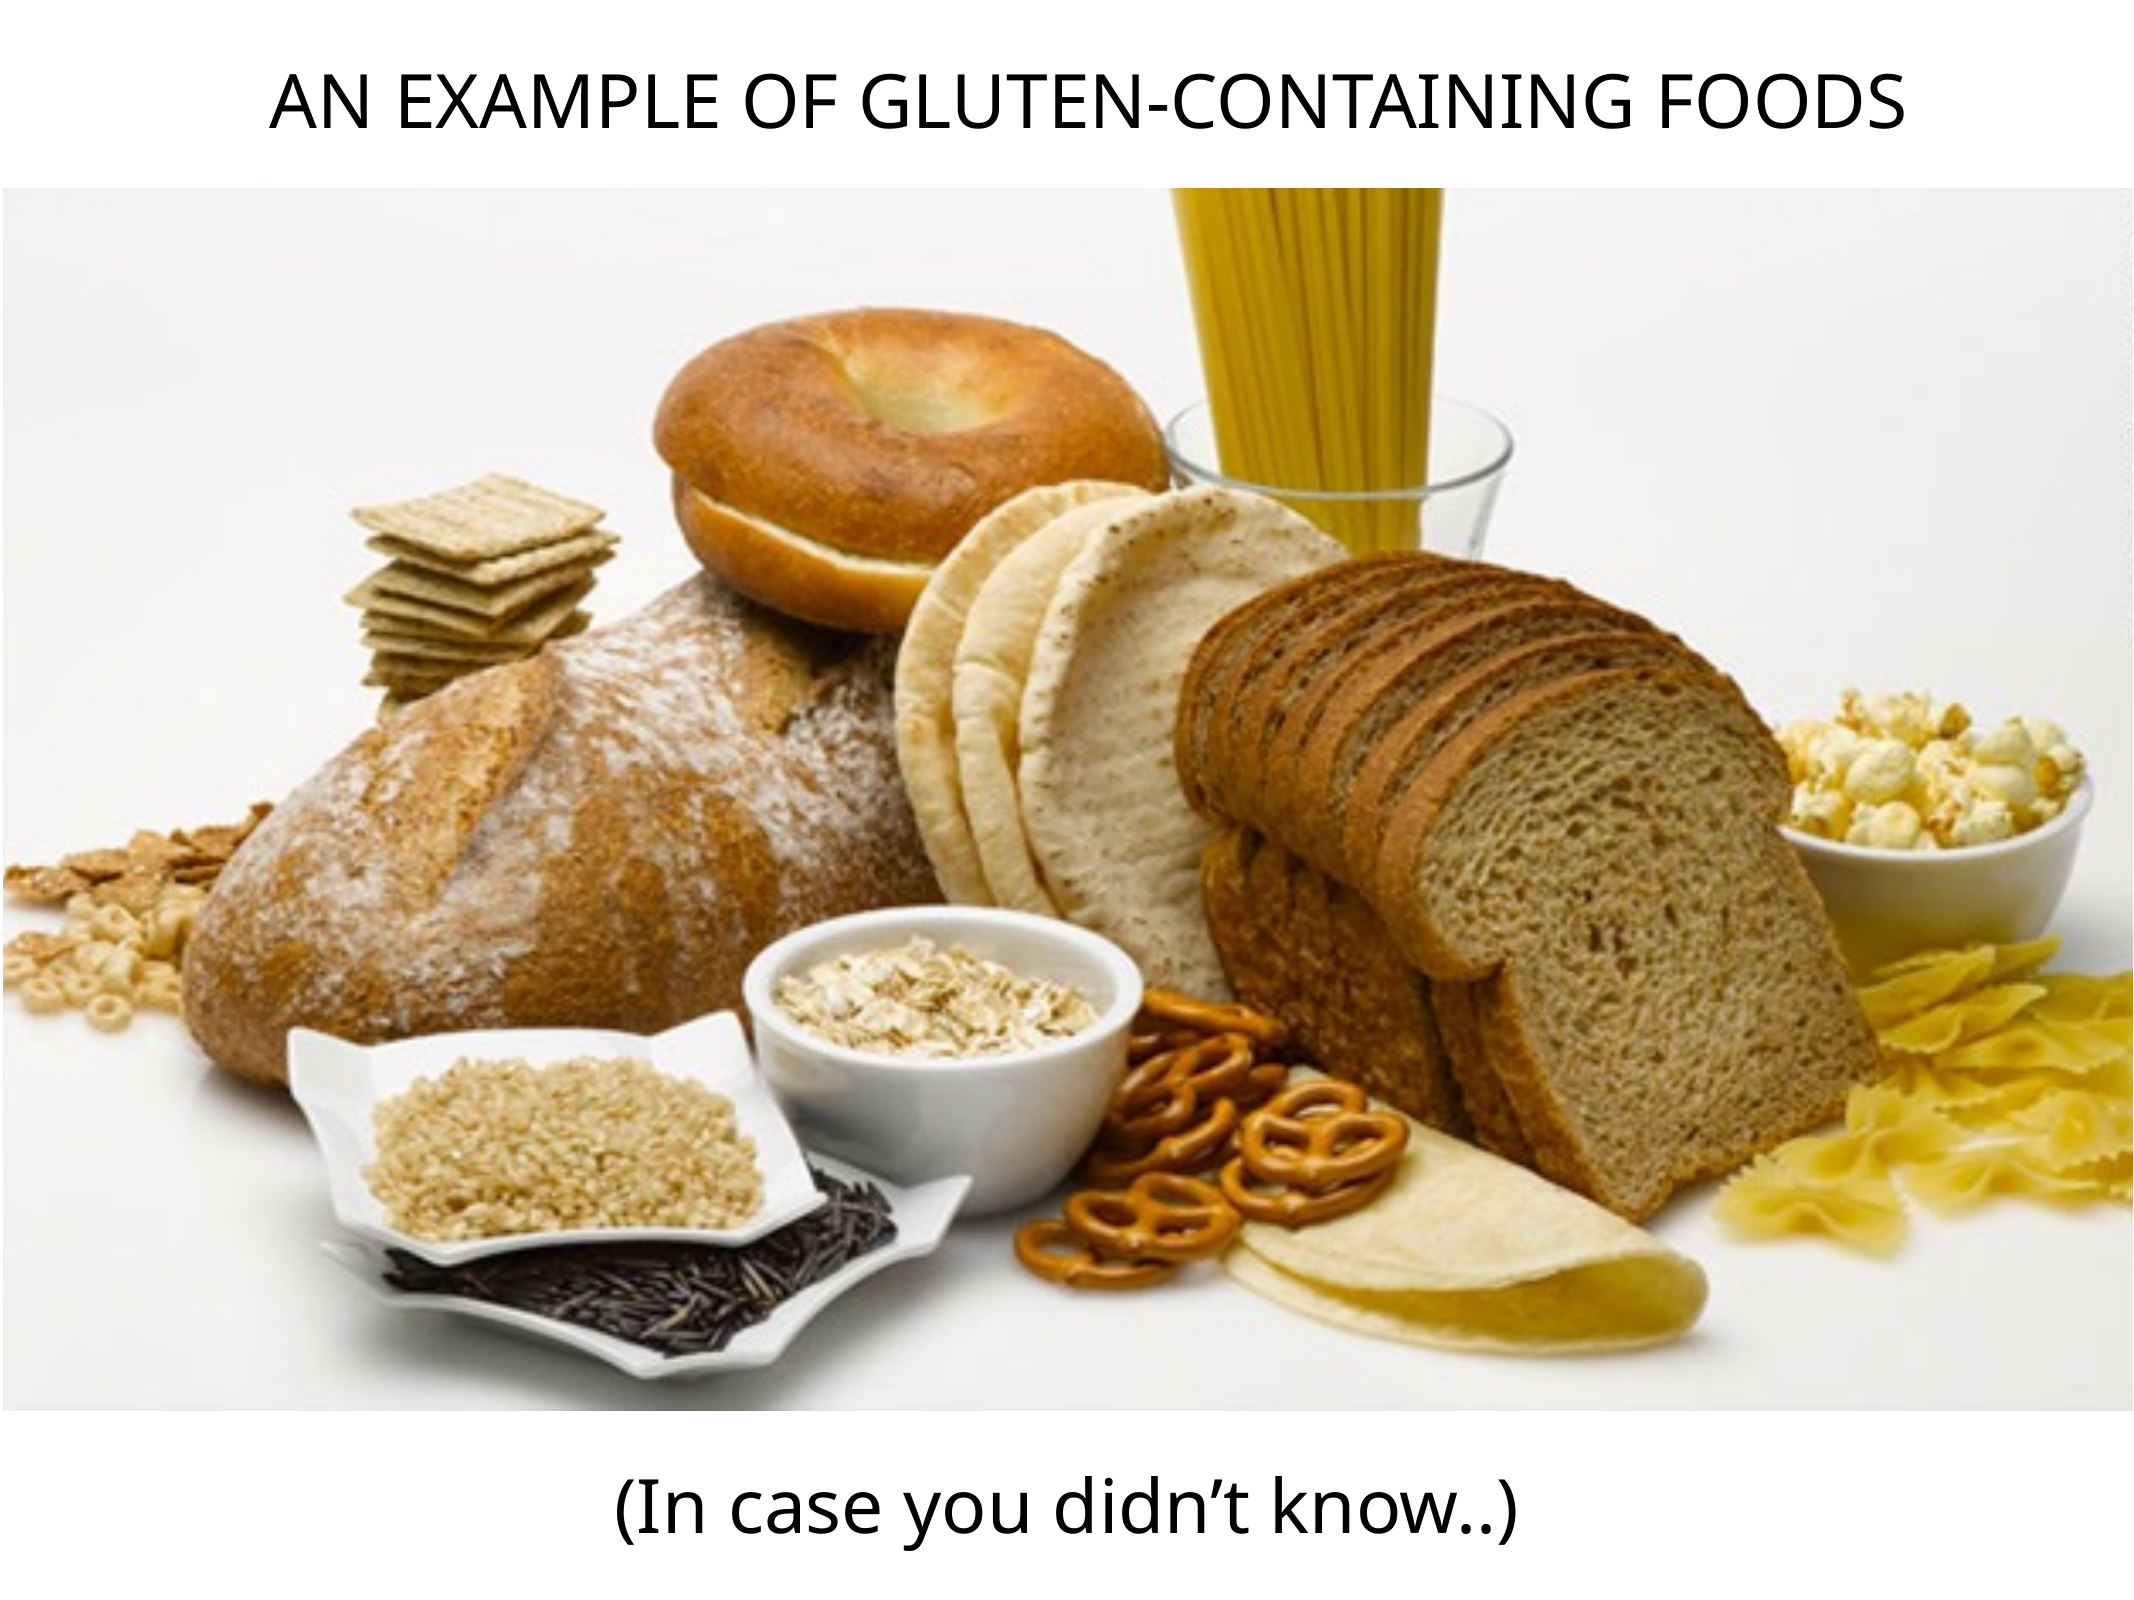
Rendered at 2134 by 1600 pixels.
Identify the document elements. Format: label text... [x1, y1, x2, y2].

text_box (In case you didn’t know..) [605, 1449, 1528, 1557]
picture [2, 188, 2134, 1412]
text_box AN EXAMPLE OF GLUTEN-CONTAINING FOODS [261, 45, 1917, 153]
